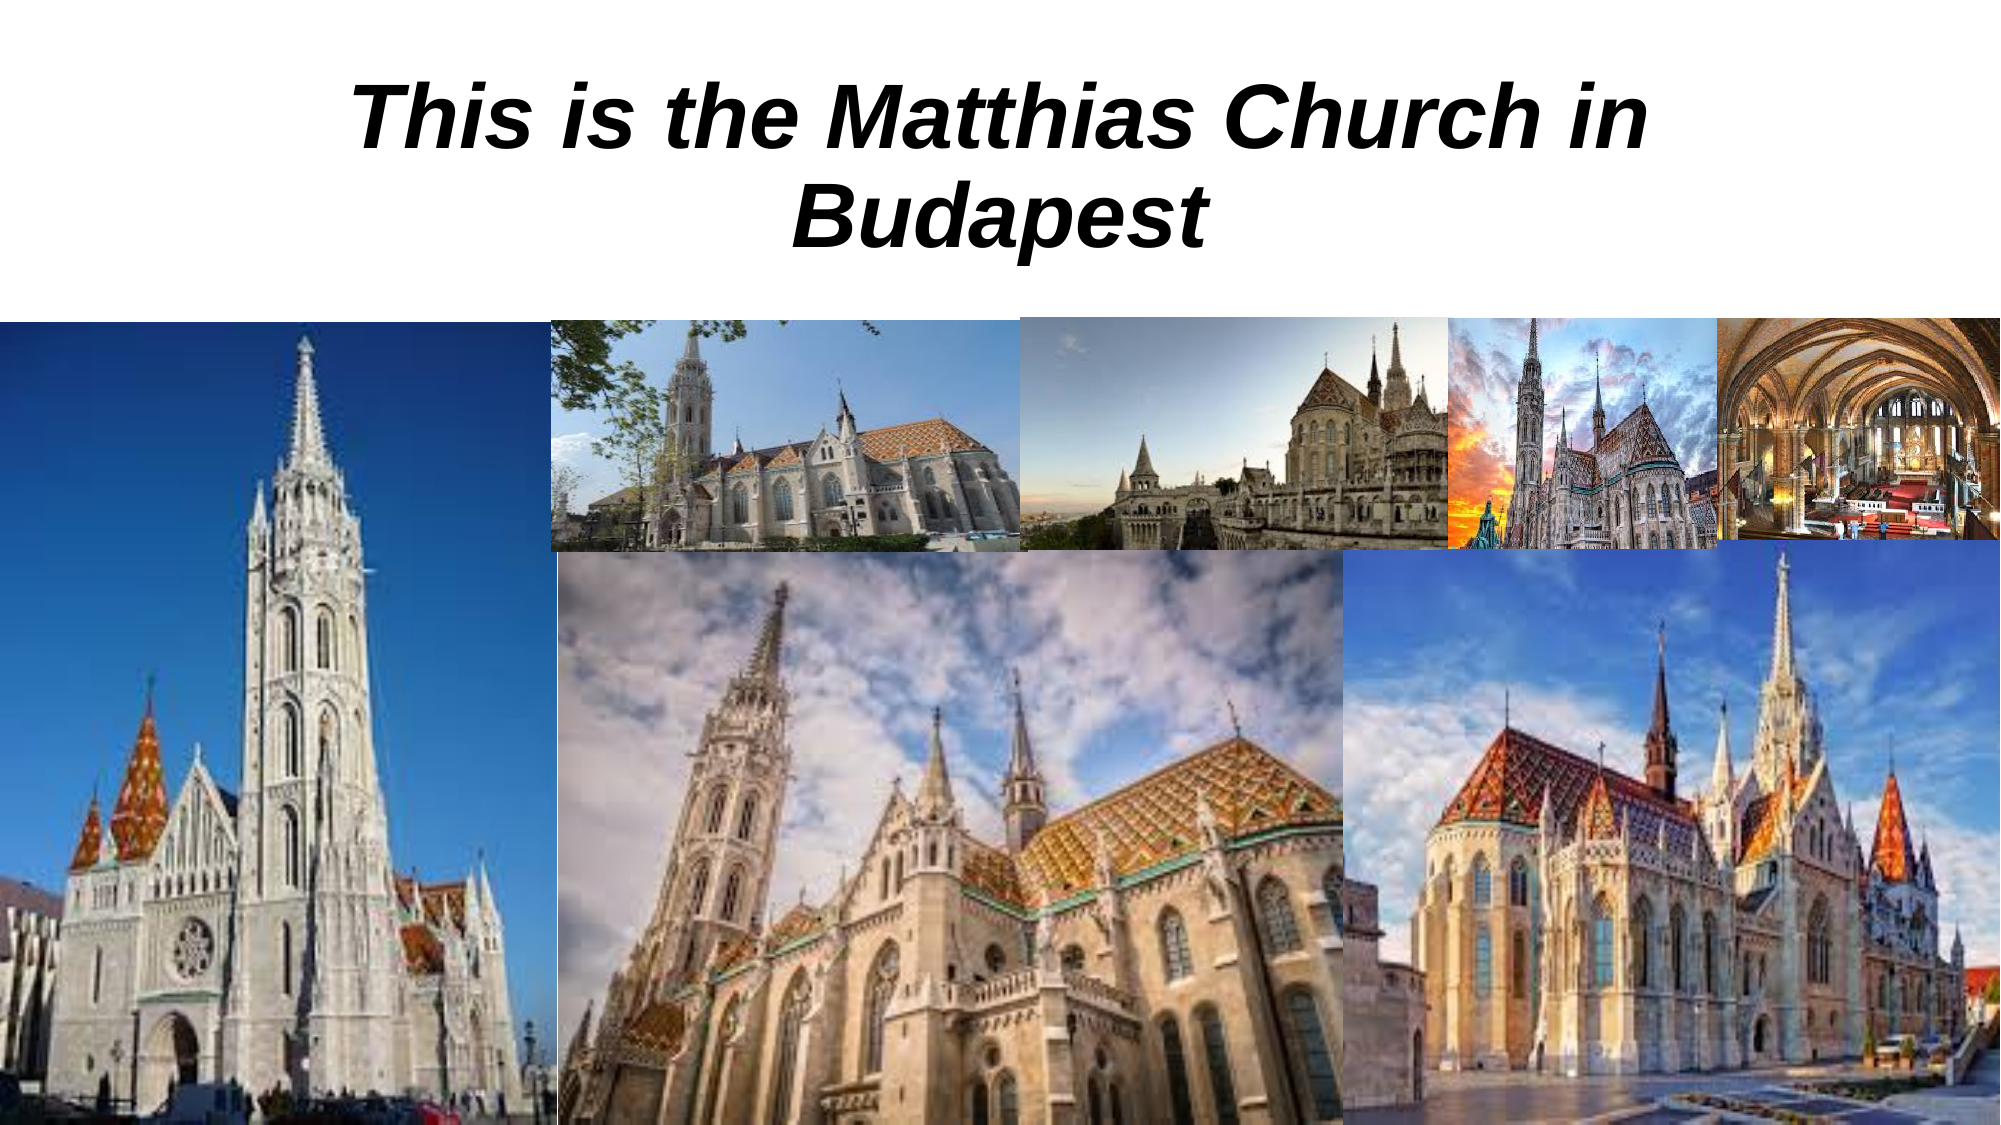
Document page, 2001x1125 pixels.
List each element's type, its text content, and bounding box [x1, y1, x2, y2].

picture [0, 317, 2000, 1125]
title This is the Matthias Church in Budapest [137, 59, 1863, 278]
